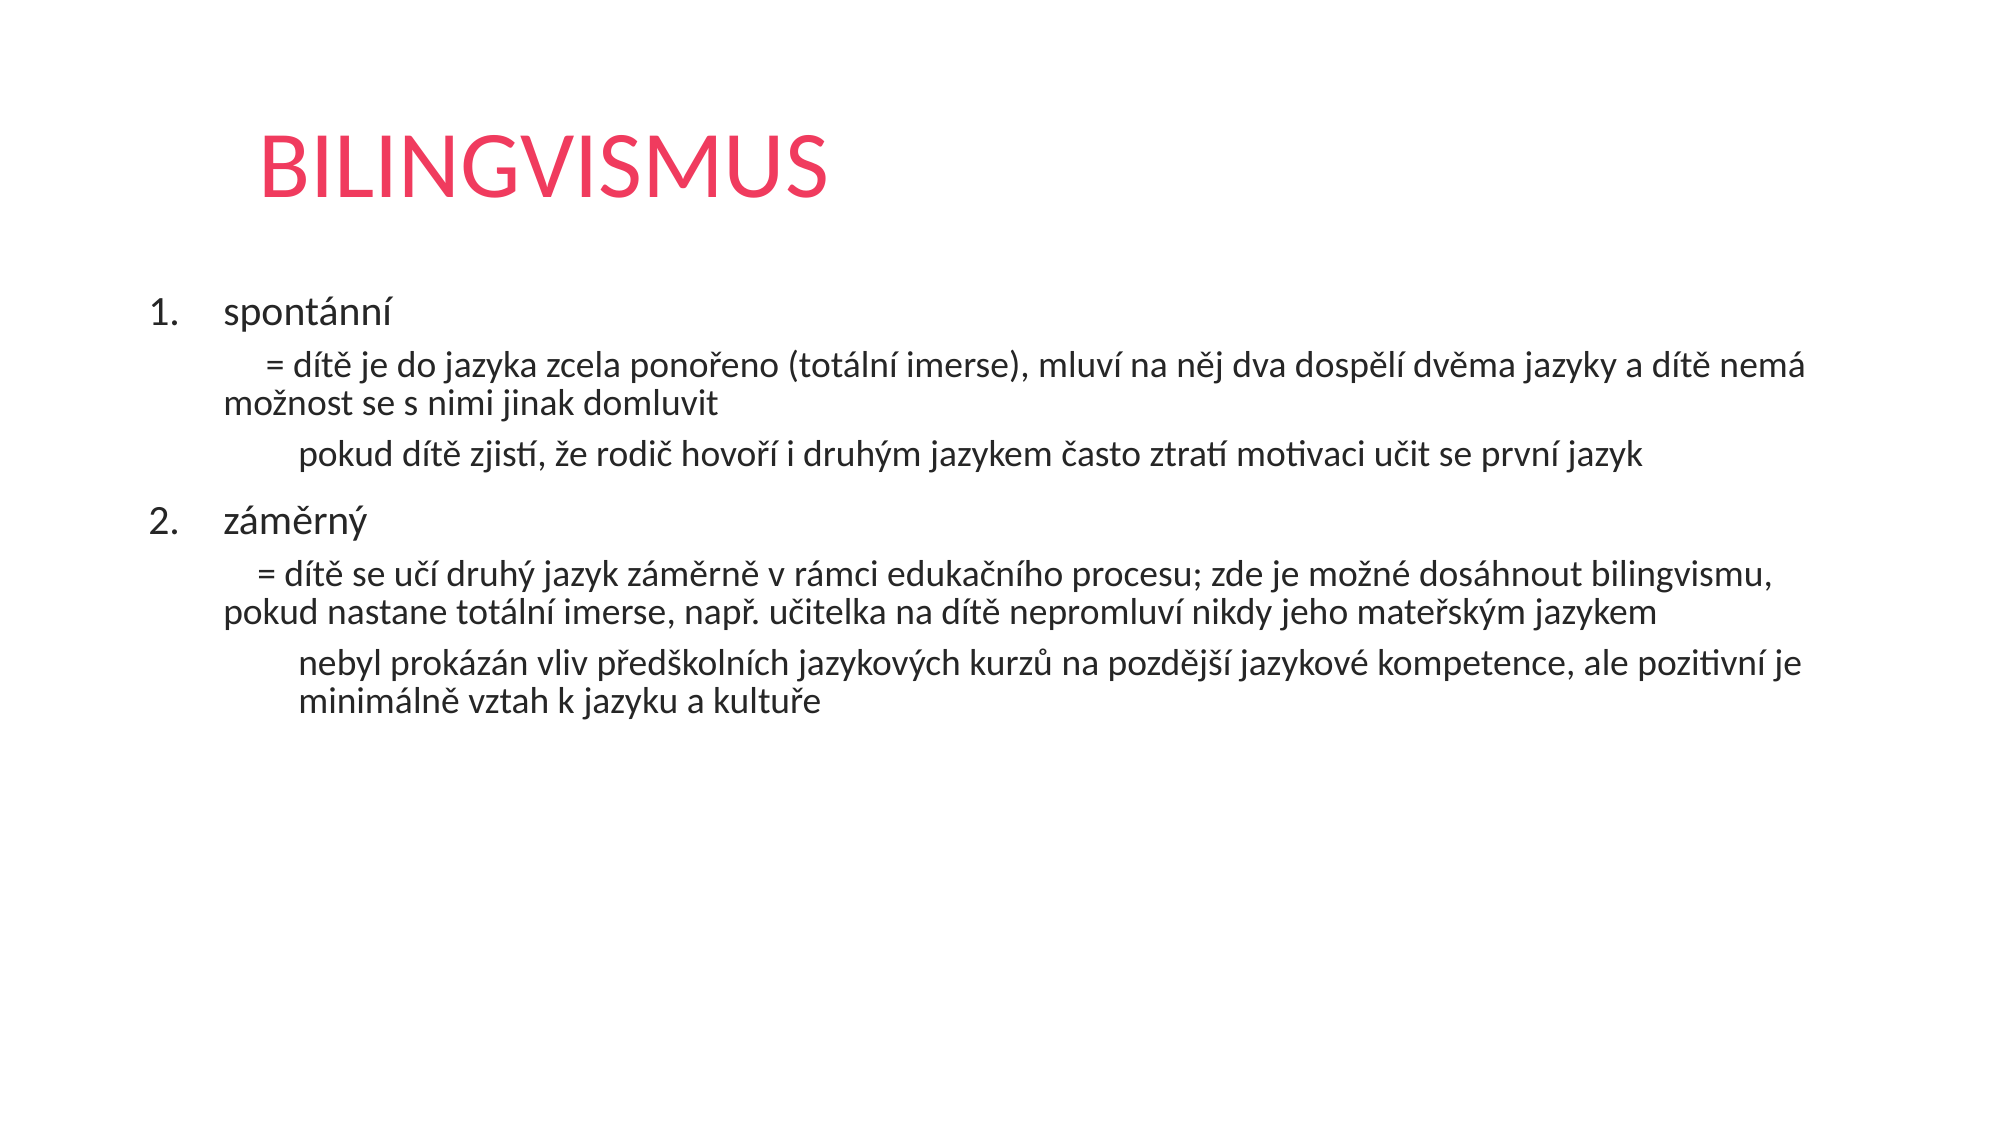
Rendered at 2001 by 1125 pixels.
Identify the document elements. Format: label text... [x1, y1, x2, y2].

list spontánní = dítě je do jazyka zcela ponořeno (totální imerse), mluví na něj dva dospělí dvěma jazyky a dítě nemá možnost se s nimi jinak domluvit pokud dítě zjistí, že rodič hovoří i druhým jazykem často ztratí motivaci učit se první jazyk záměrný = dítě se učí druhý jazyk záměrně v rámci edukačního procesu; zde je možné dosáhnout bilingvismu, pokud nastane totální imerse, např. učitelka na dítě nepromluví nikdy jeho mateřským jazykem nebyl prokázán vliv předškolních jazykových kurzů na pozdější jazykové kompetence, ale pozitivní je minimálně vztah k jazyku a kultuře [133, 283, 1887, 950]
title BILINGVISMUS [243, 112, 1887, 225]
